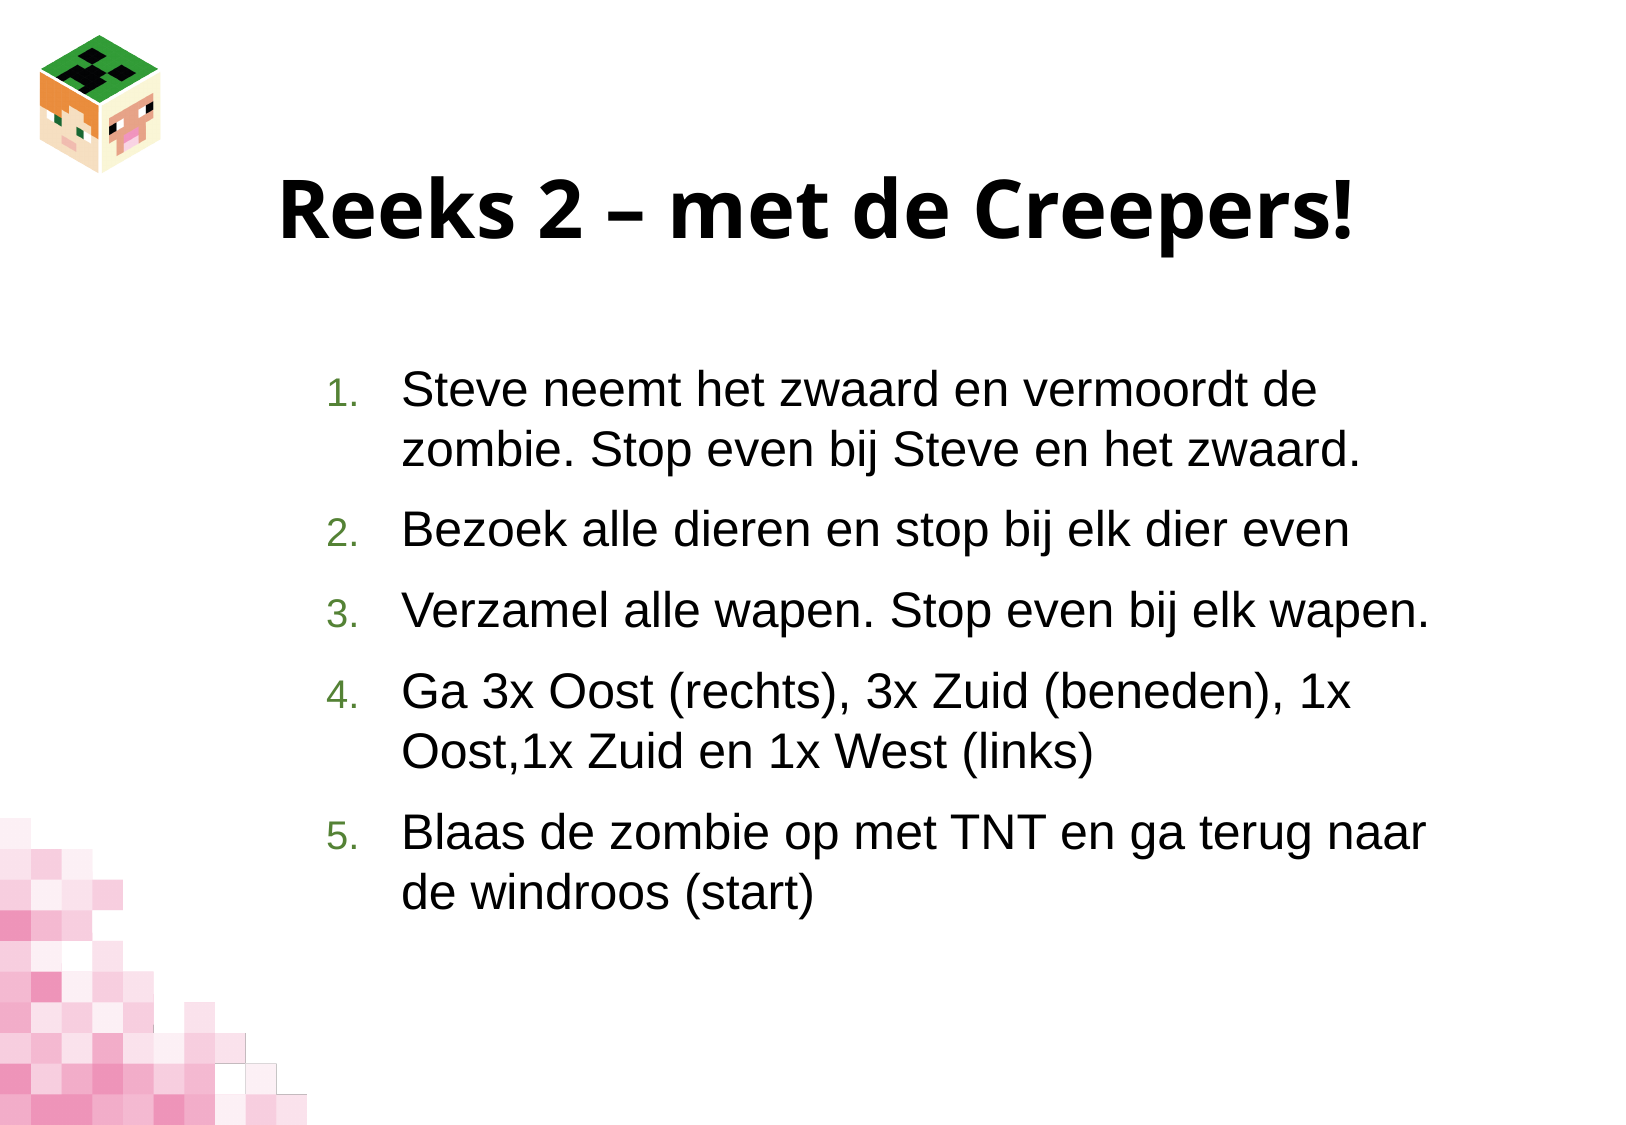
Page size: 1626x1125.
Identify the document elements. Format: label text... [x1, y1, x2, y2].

title Reeks 2 – met de Creepers! [121, 165, 1511, 264]
picture [0, 818, 307, 1125]
text_box Steve neemt het zwaard en vermoordt de zombie. Stop even bij Steve en het zwaard. Bezoek alle dieren en stop bij elk dier even Verzamel alle wapen. Stop even bij elk wapen. Ga 3x Oost (rechts), 3x Zuid (beneden), 1x Oost,1x Zuid en 1x West (links) Blaas de zombie op met TNT en ga terug naar de windroos (start) [310, 301, 1466, 1057]
picture [25, 29, 175, 179]
